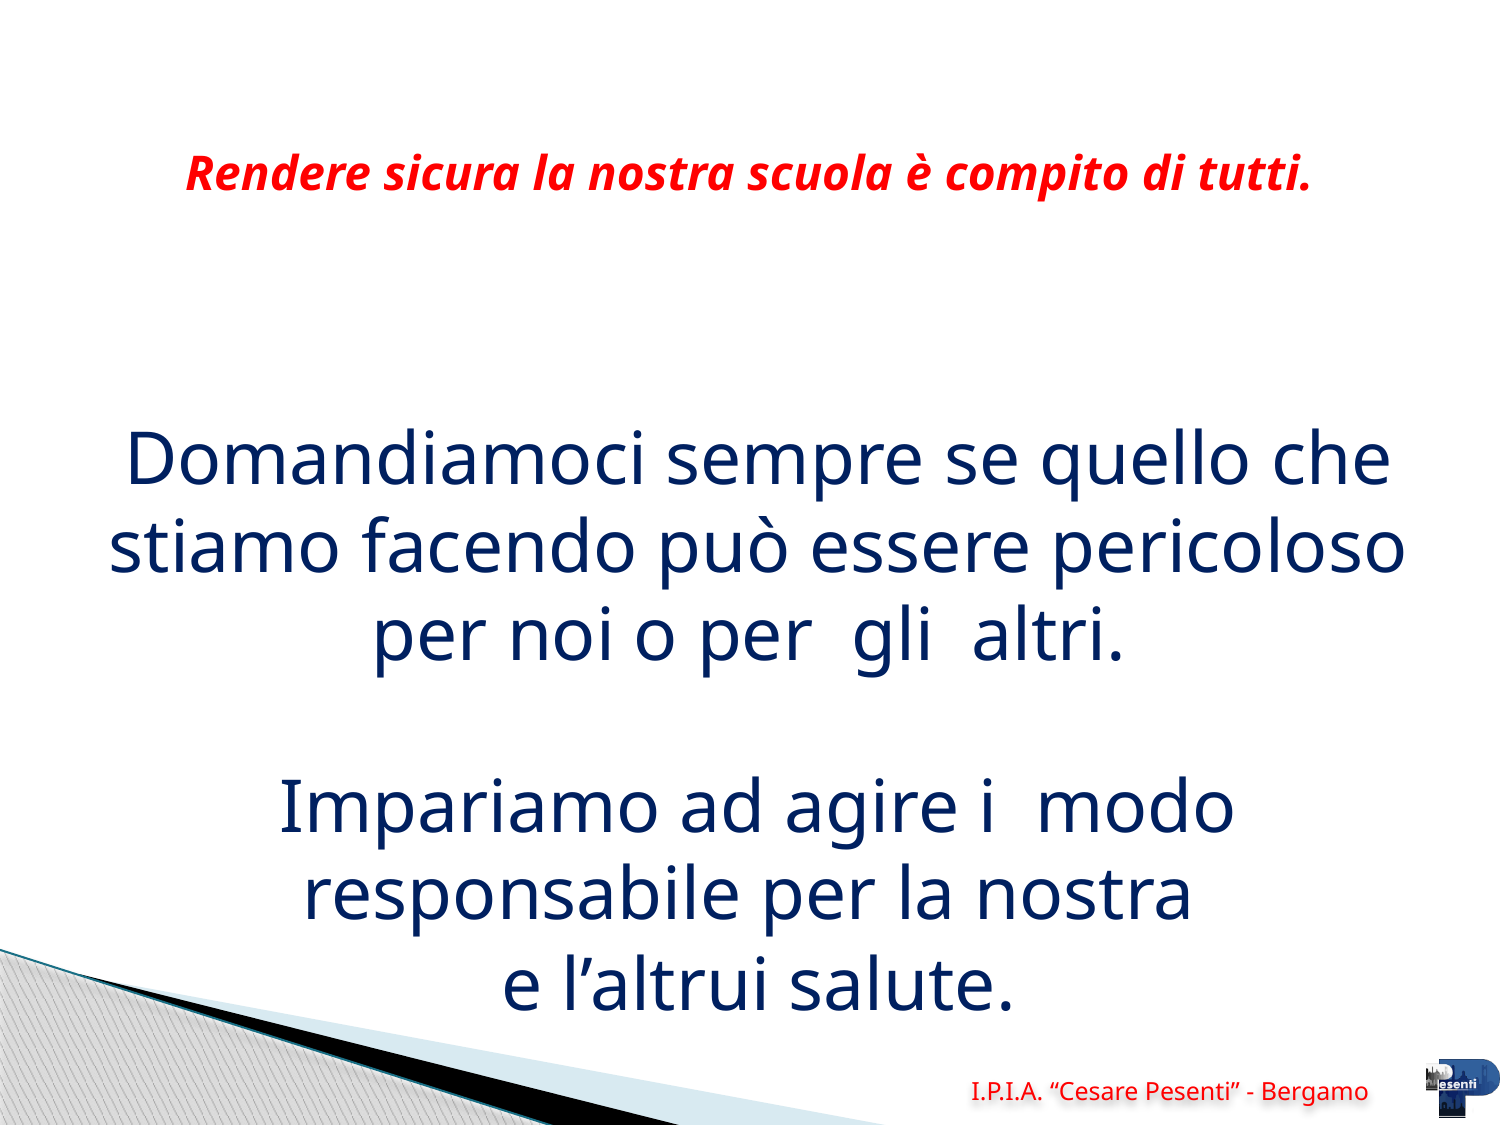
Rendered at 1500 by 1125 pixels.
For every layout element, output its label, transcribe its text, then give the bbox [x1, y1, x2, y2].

list Domandiamoci sempre se quello che stiamo facendo può essere pericoloso per noi o per gli altri. Impariamo ad agire i modo responsabile per la nostra e l’altrui salute. [75, 292, 1425, 1035]
picture [1426, 1059, 1500, 1118]
title Rendere sicura la nostra scuola è compito di tutti. [75, 79, 1425, 268]
